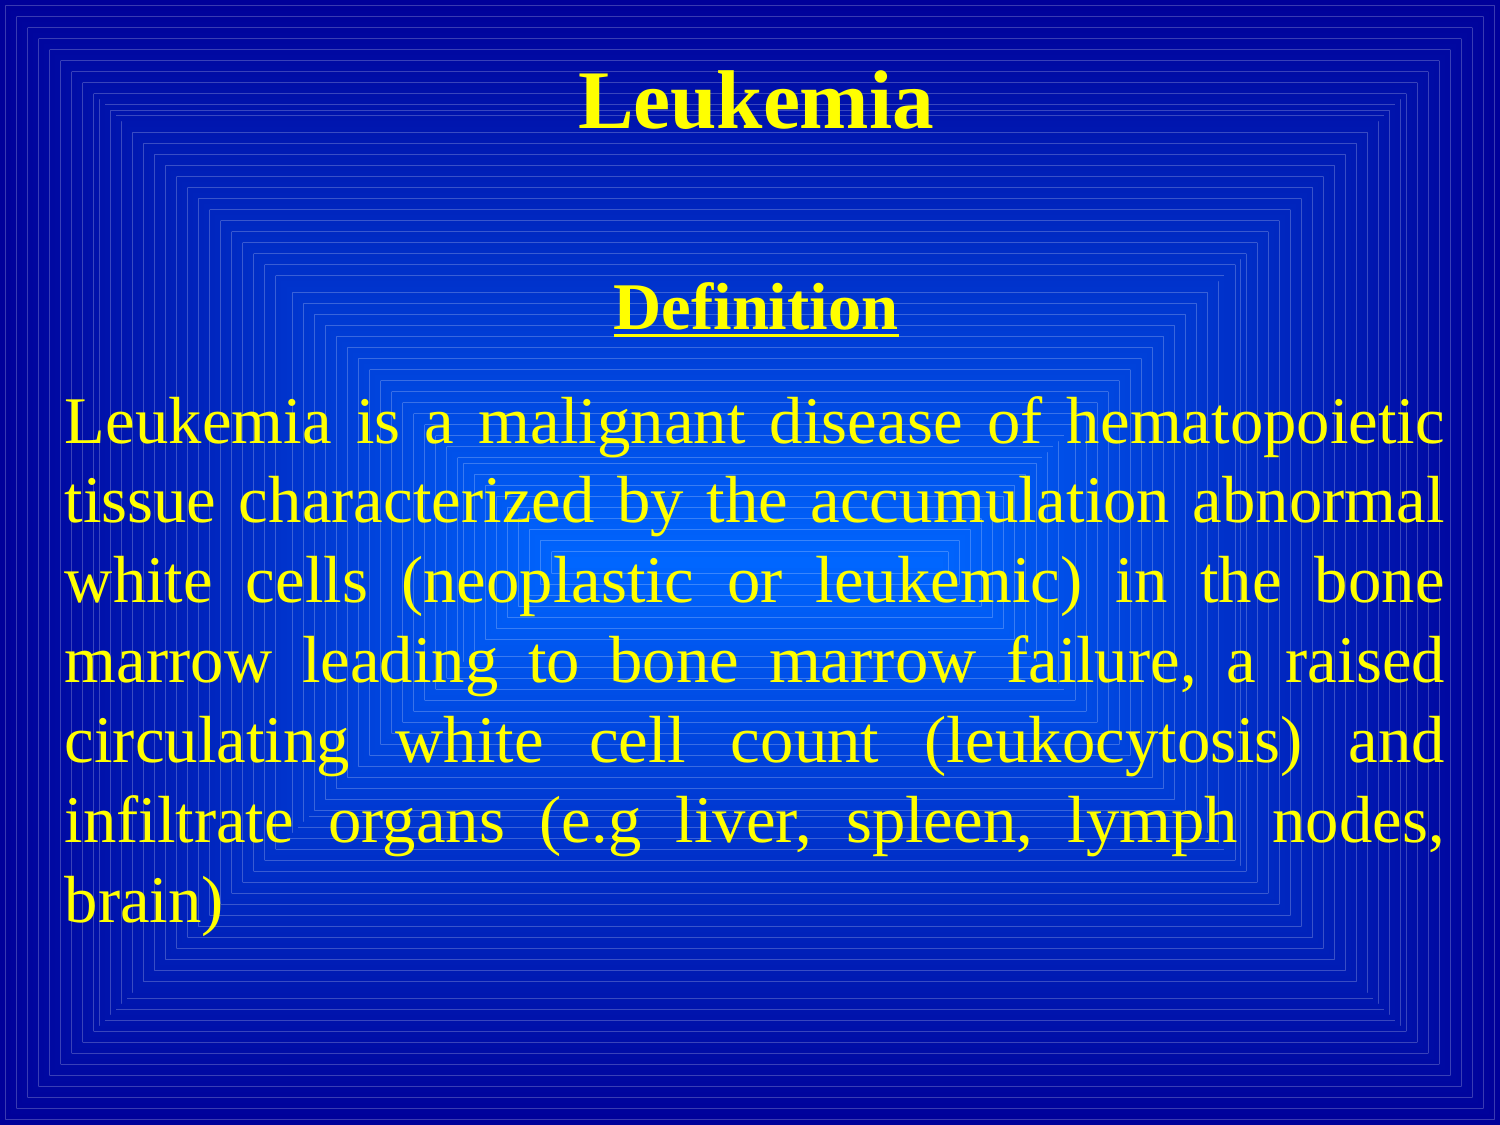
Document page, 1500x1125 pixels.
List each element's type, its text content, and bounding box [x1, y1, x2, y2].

text_box Leukemia Definition Leukemia is a malignant disease of hematopoietic tissue characterized by the accumulation abnormal white cells (neoplastic or leukemic) in the bone marrow leading to bone marrow failure, a raised circulating white cell count (leukocytosis) and infiltrate organs (e.g liver, spleen, lymph nodes, brain) [49, 37, 1463, 944]
